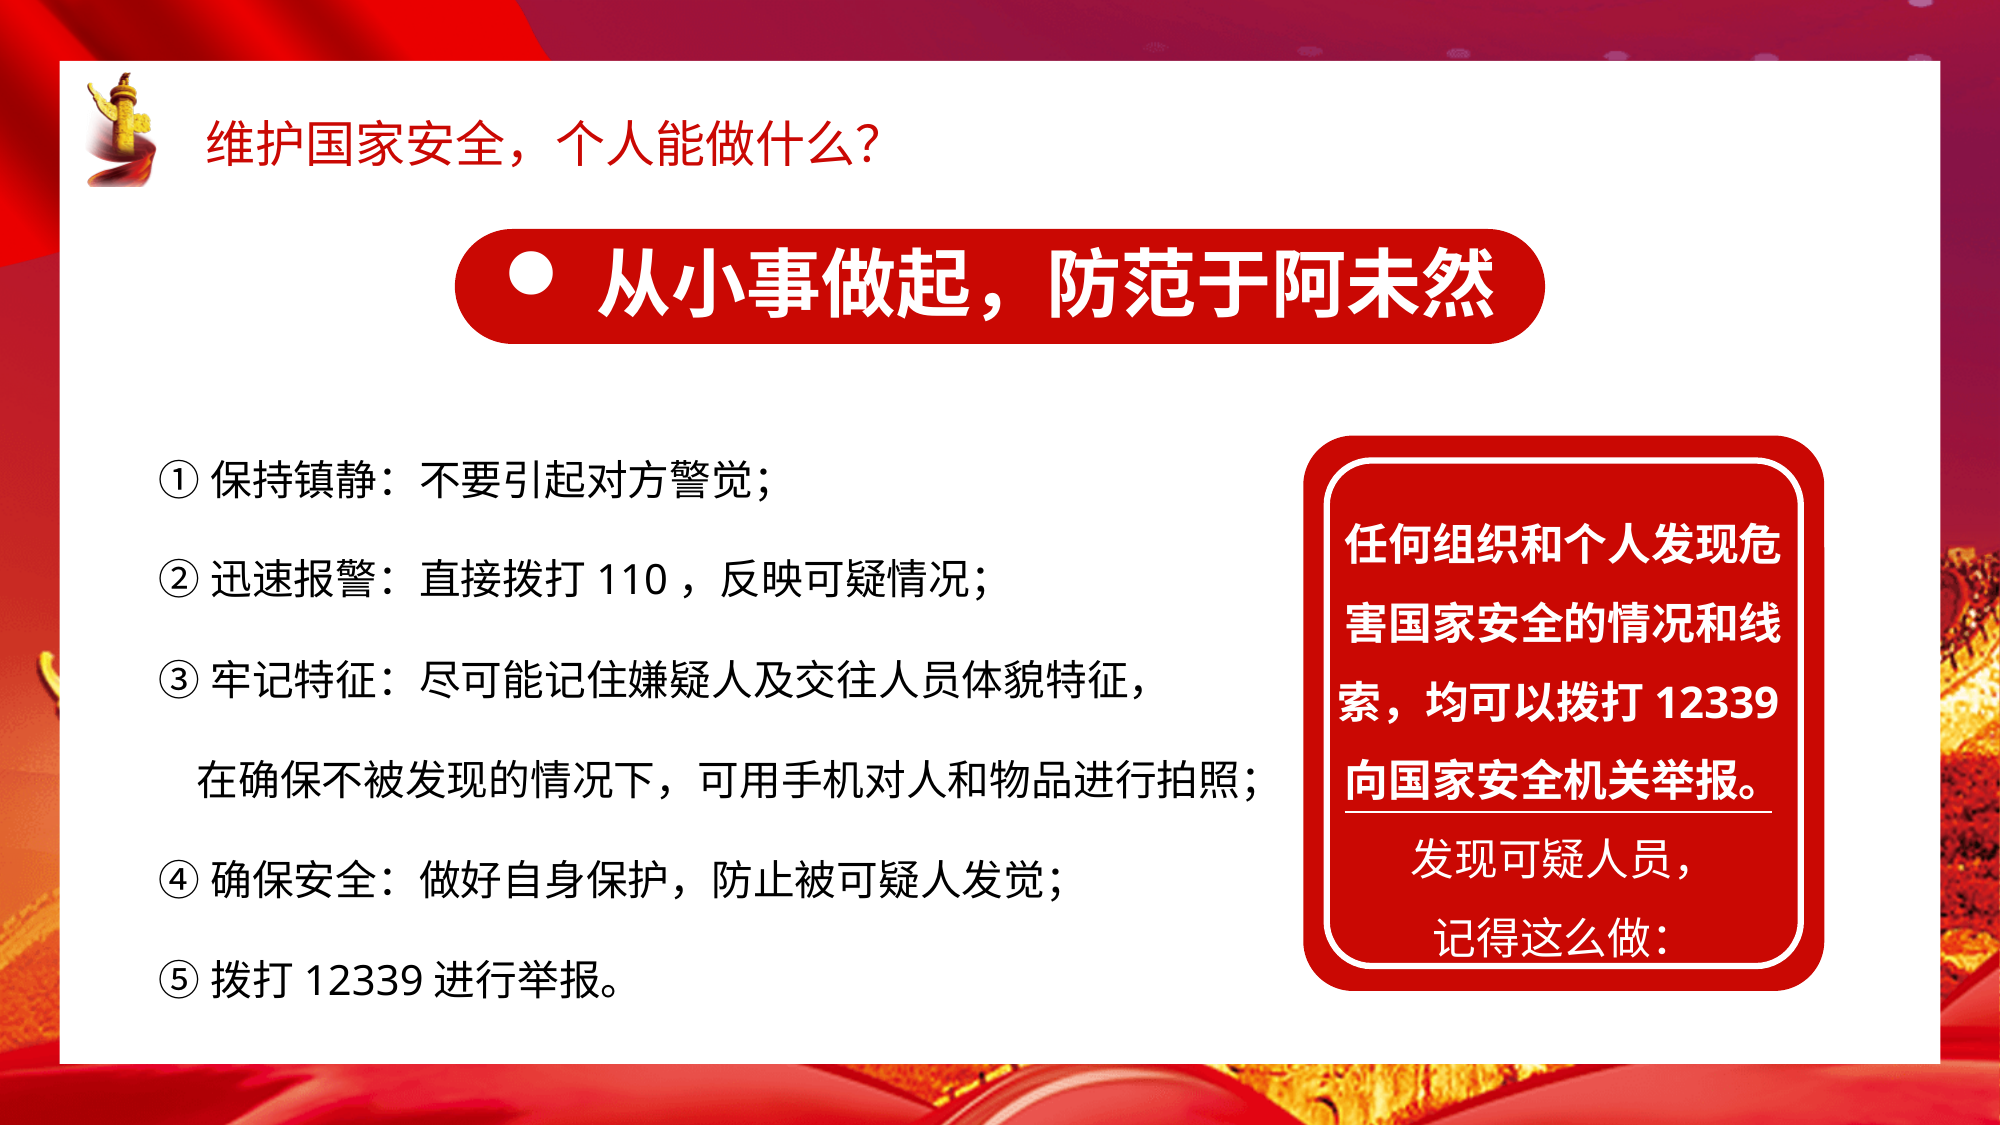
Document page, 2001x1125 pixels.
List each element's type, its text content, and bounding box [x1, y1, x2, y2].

picture [0, 0, 2000, 1125]
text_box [1304, 436, 1824, 990]
text_box [1534, 252, 1546, 321]
text_box 从小事做起，防范于阿未然 [466, 239, 1534, 457]
text_box [479, 228, 1521, 239]
text_box ①保持镇静：不要引起对方警觉； ②迅速报警：直接拨打110，反映可疑情况； ③牢记特征：尽可能记住嫌疑人及交往人员体貌特征， 在确保不被发现的情况下，可用手机对人和物品进行拍照； ④确保安全：做好自身保护，防止被可疑人发觉； ⑤拨打12339进行举报。 [143, 395, 1304, 1011]
text_box [454, 252, 466, 321]
